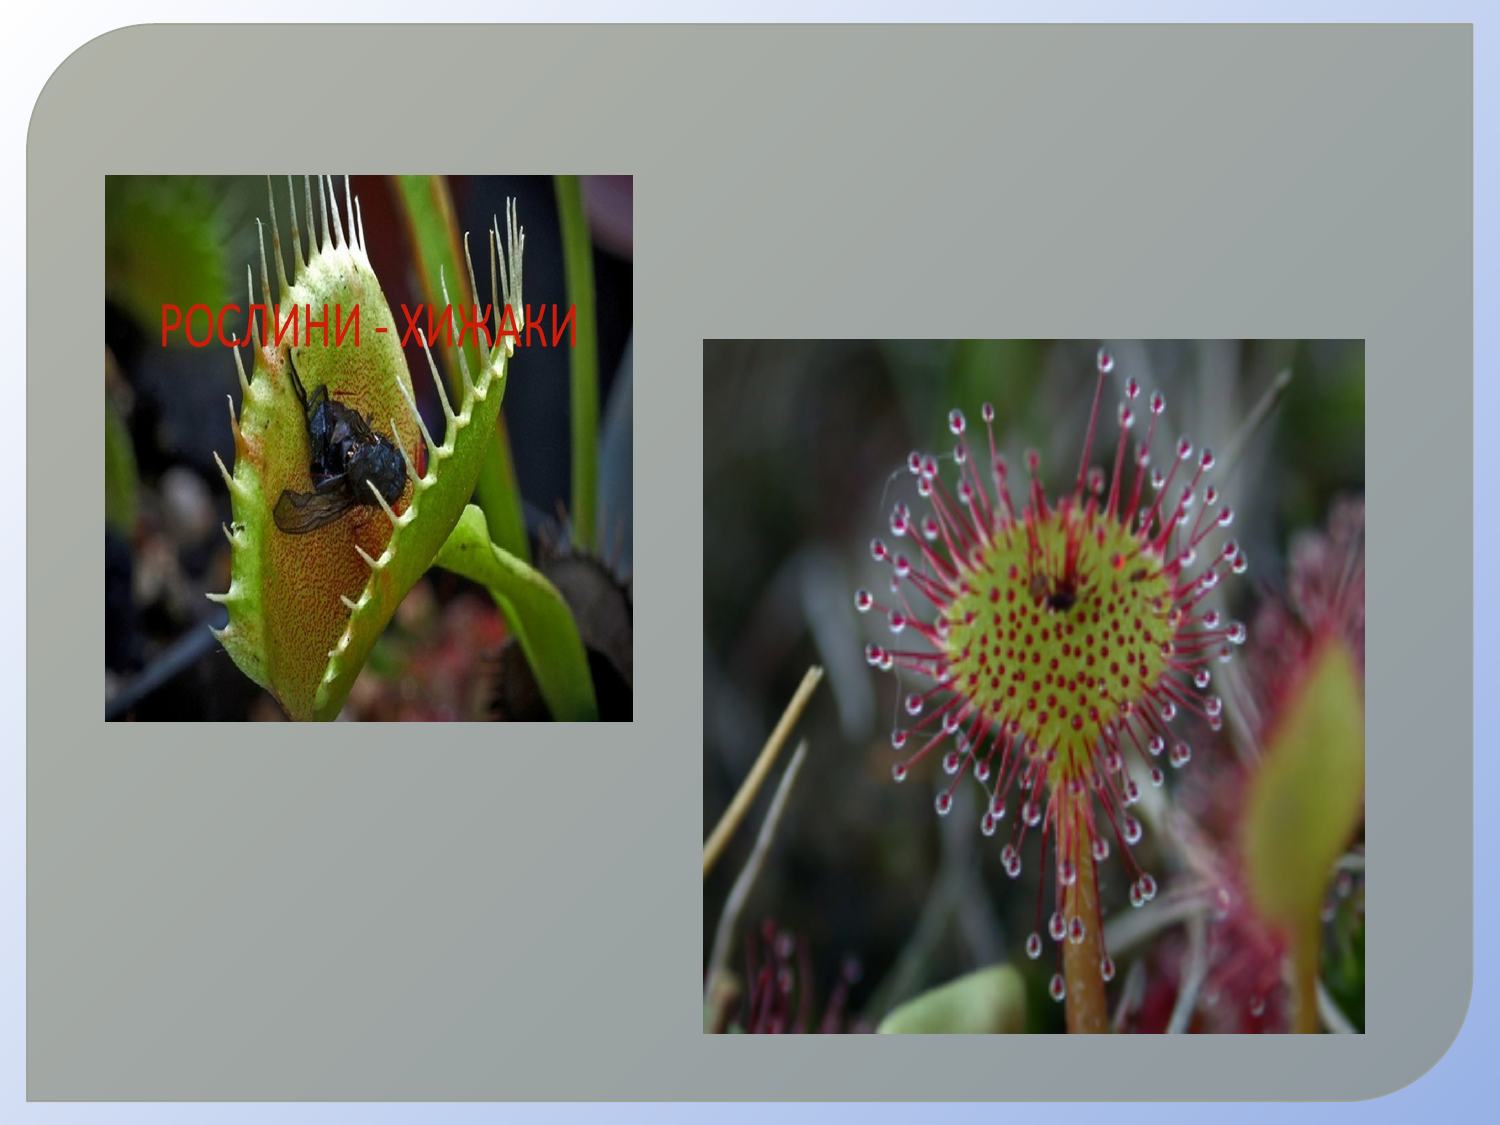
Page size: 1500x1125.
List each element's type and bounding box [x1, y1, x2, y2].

picture [702, 339, 1365, 1034]
text_box [25, 0, 710, 268]
picture [105, 175, 633, 723]
